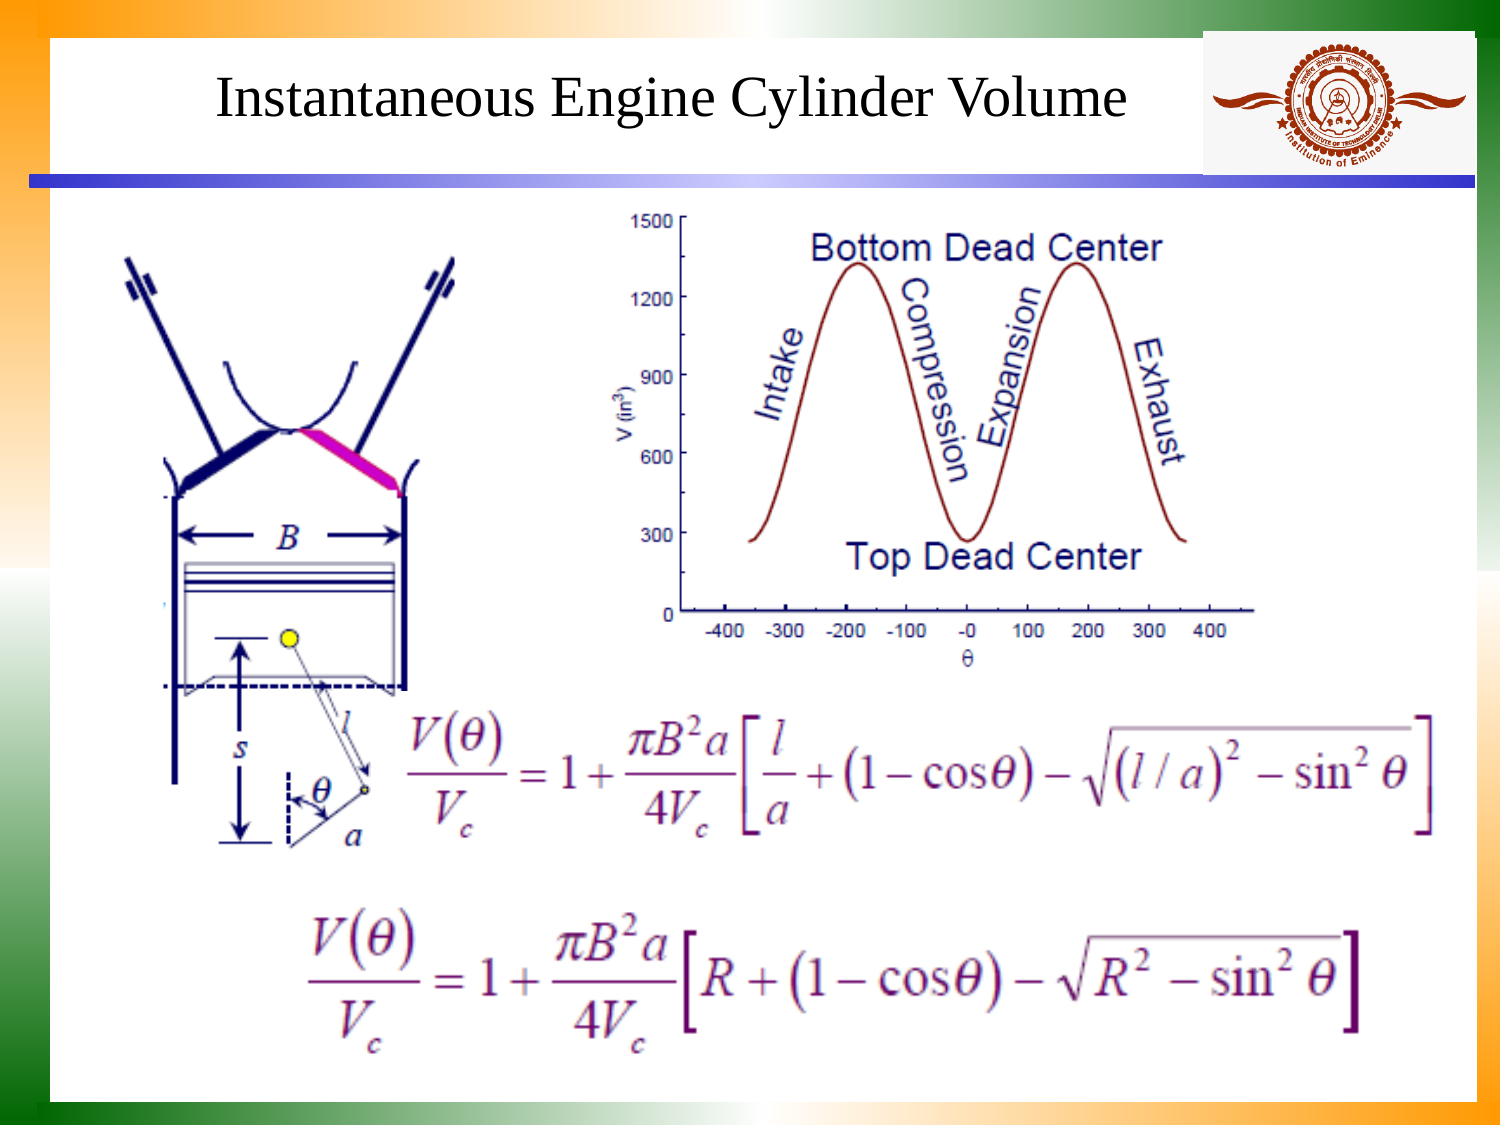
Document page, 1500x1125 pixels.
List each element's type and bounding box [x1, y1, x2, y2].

text_box [0, 0, 1500, 1125]
